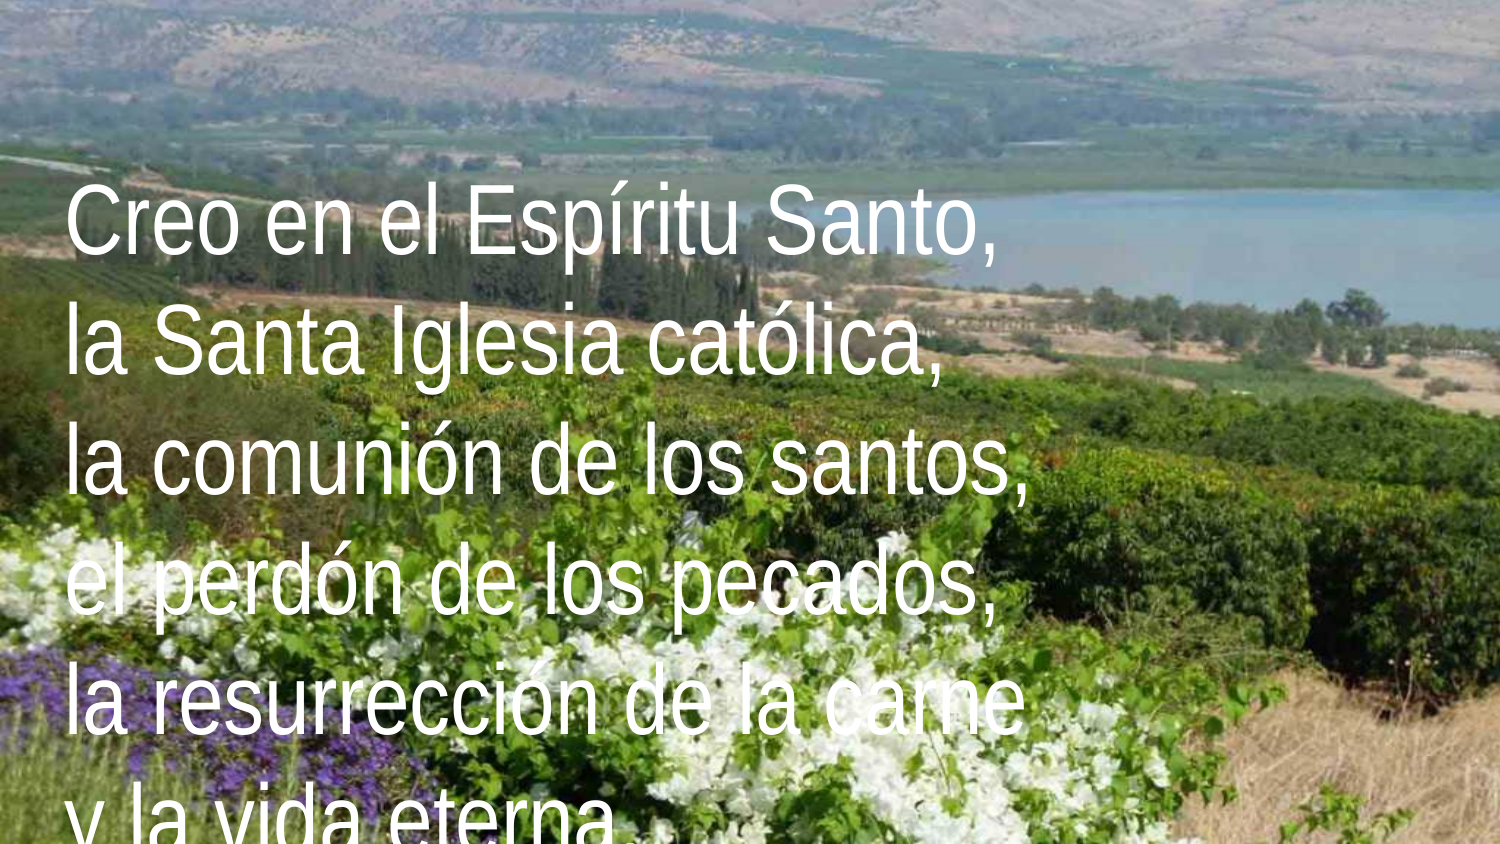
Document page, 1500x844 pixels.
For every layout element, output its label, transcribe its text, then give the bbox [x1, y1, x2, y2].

picture [0, 0, 1500, 844]
text_box Creo en el Espíritu Santo, la Santa Iglesia católica, la comunión de los santos, el perdón de los pecados, la resurrección de la carne y la vida eterna. Amén. [50, 37, 1438, 844]
